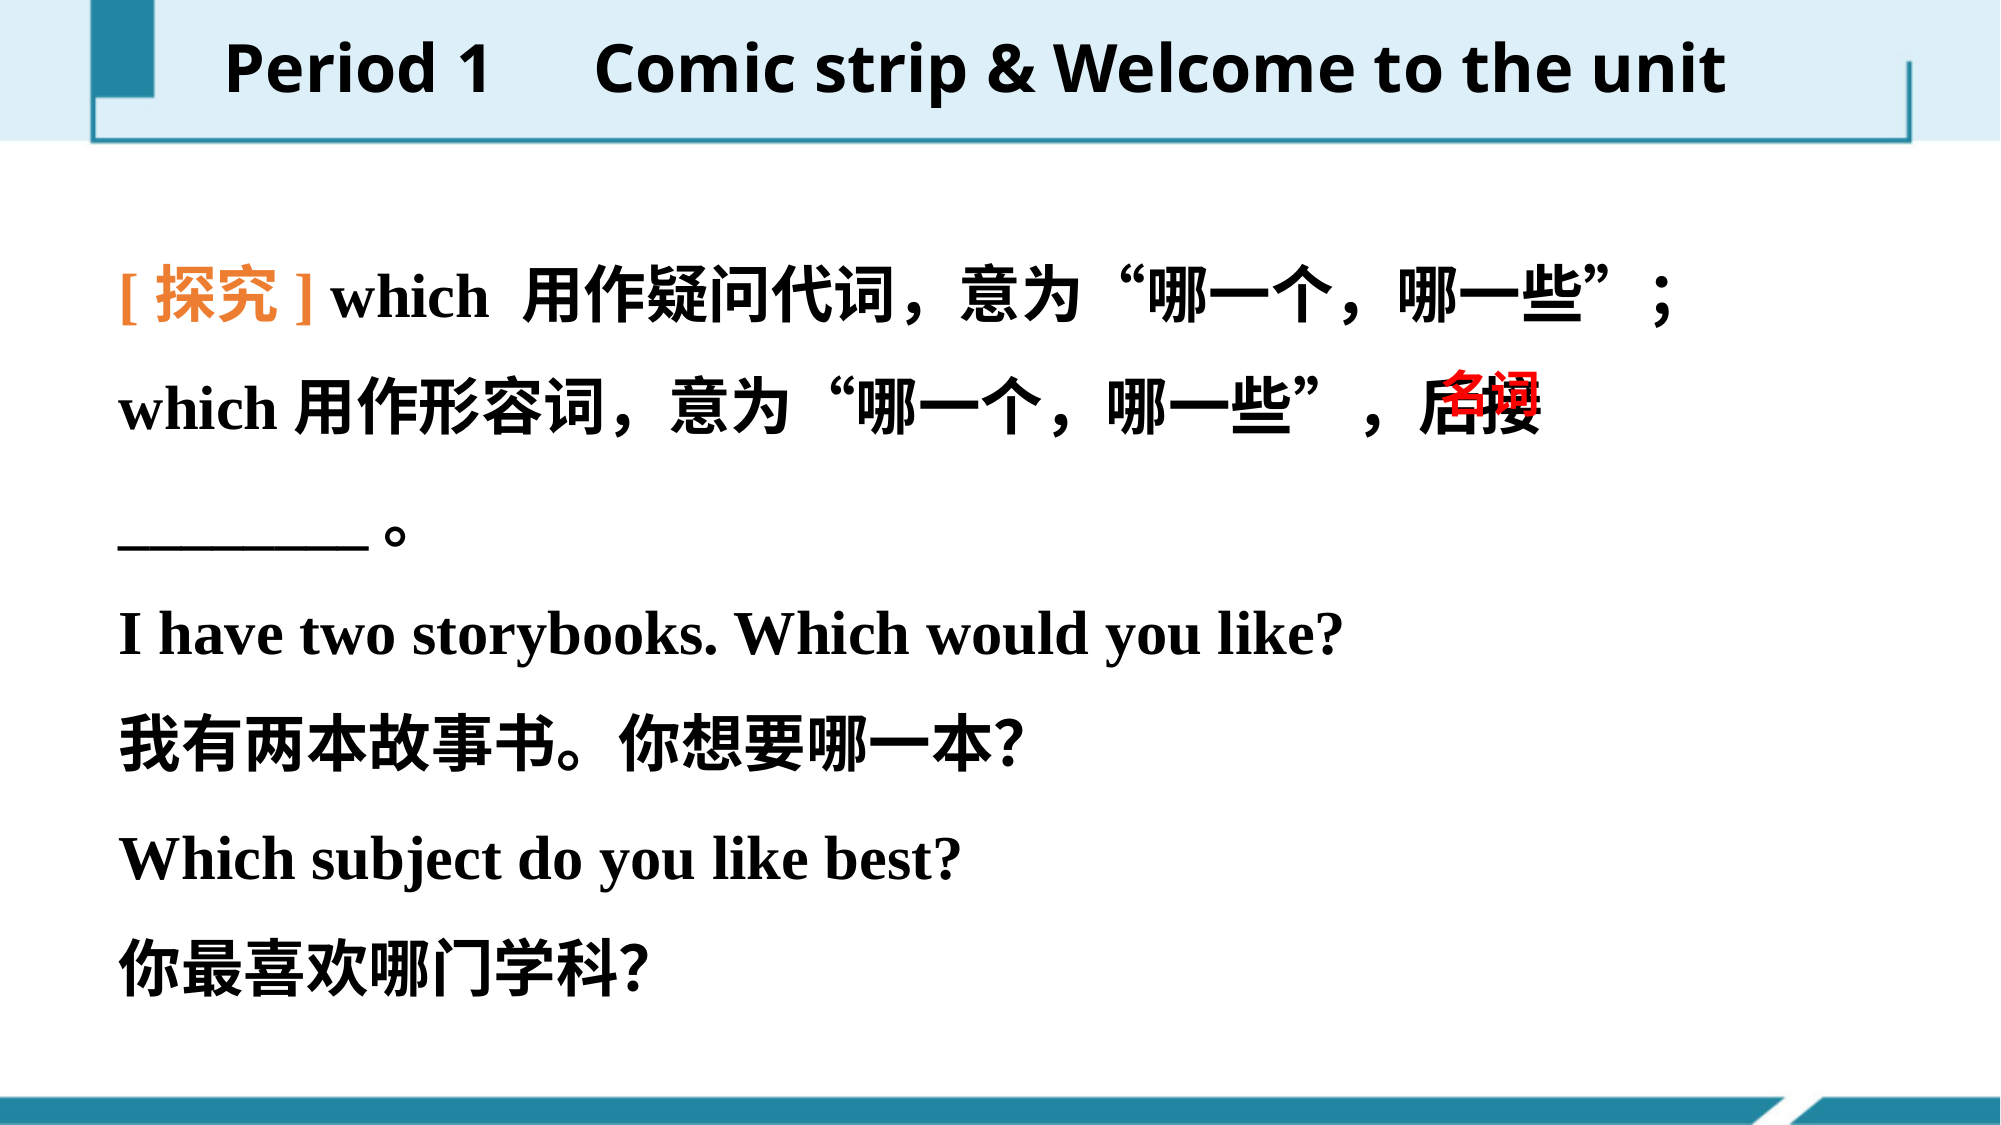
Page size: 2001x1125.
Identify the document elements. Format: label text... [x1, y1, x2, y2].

text_box Period 1 Comic strip & Welcome to the unit [208, 18, 1744, 114]
picture [0, 0, 2001, 1125]
text_box 名词 [1425, 354, 1619, 430]
text_box [探究] which 用作疑问代词，意为“哪一个，哪一些”；which用作形容词，意为“哪一个，哪一些”，后接________。 I have two storybooks. Which would you like? 我有两本故事书。你想要哪一本？ Which subject do you like best? 你最喜欢哪门学科？ [104, 210, 1869, 1012]
